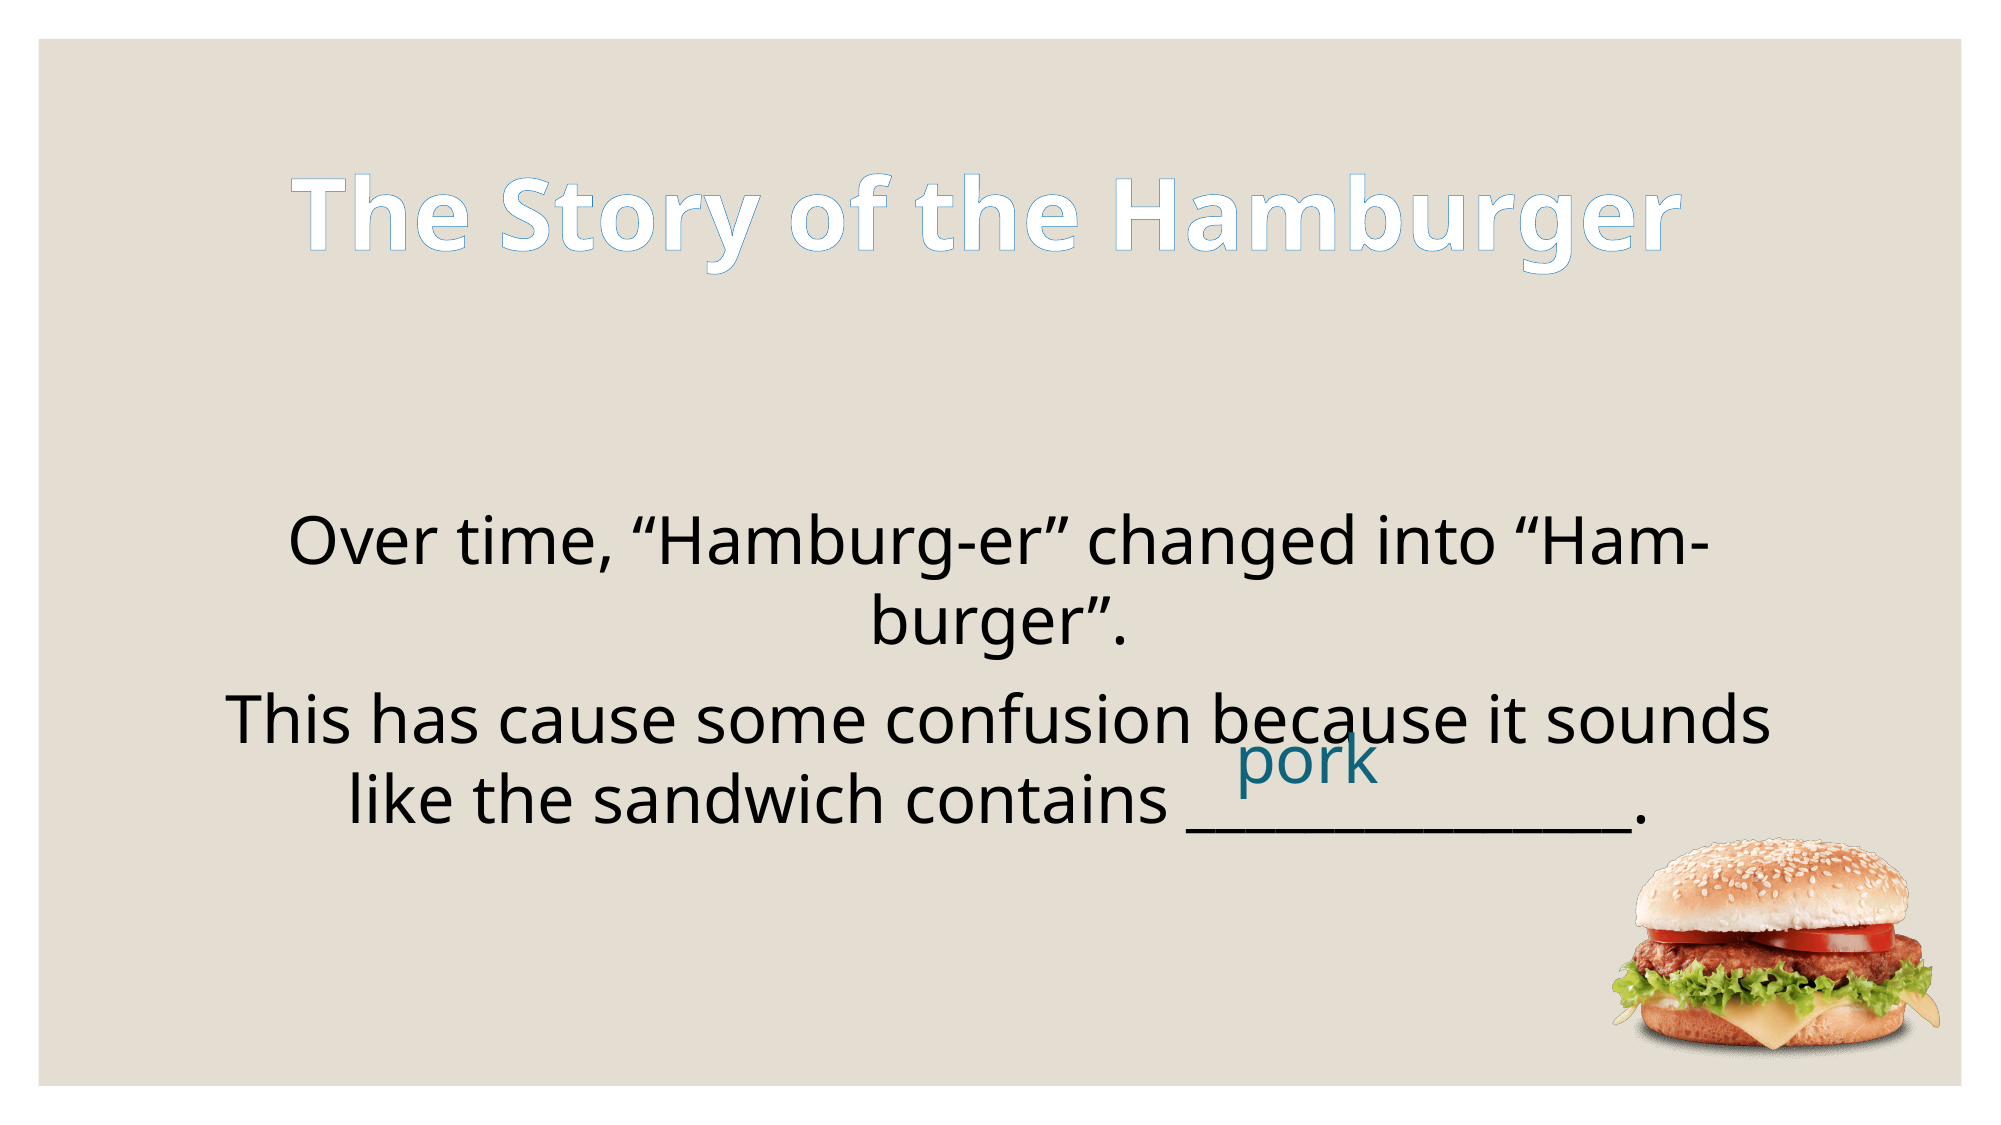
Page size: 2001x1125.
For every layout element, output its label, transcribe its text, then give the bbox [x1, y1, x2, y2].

list Over time, “Hamburg-er” changed into “Ham-burger”. This has cause some confusion because it sounds like the sandwich contains _______________. [174, 345, 1825, 990]
picture [1612, 837, 1940, 1061]
text_box pork [1063, 667, 1551, 846]
title The Story of the Hamburger [174, 105, 1825, 331]
